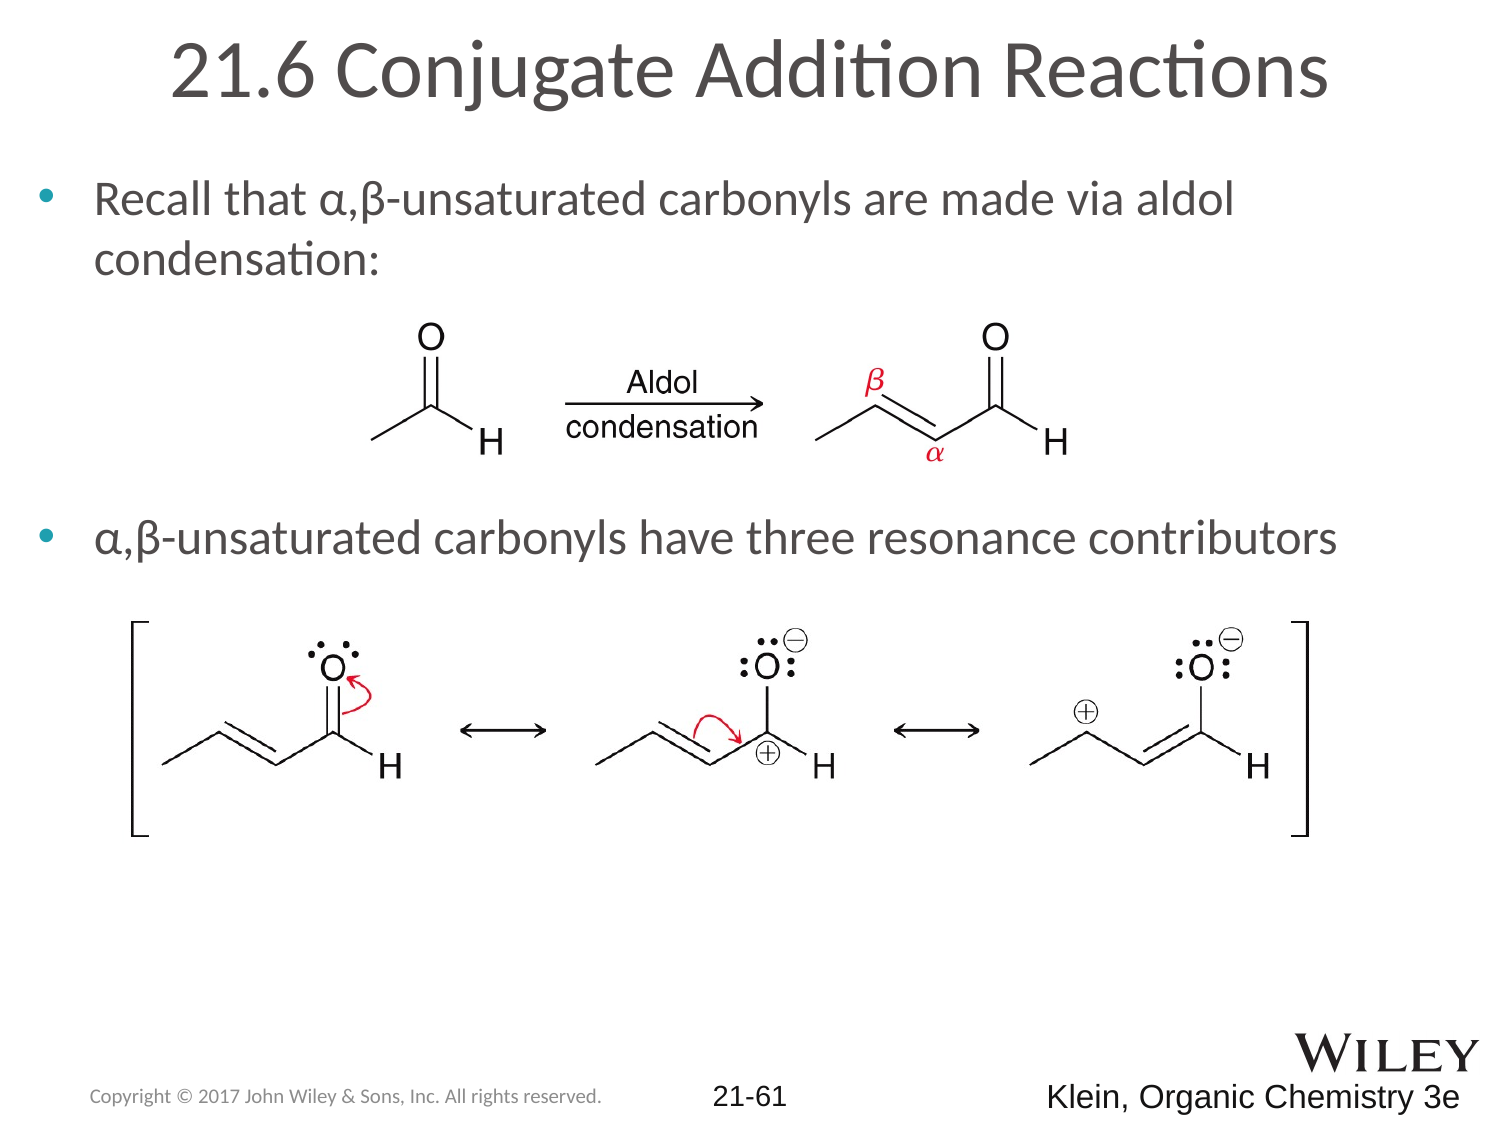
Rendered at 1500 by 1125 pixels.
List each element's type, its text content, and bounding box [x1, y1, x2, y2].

slide_number Copyright © 2017 John Wiley & Sons, Inc. All rights reserved. [75, 1065, 575, 1125]
title 21.6 Conjugate Addition Reactions [74, 0, 1426, 130]
picture [1292, 1031, 1480, 1065]
slide_number 21-61 [575, 1065, 925, 1125]
picture [122, 611, 1318, 847]
footer Klein, Organic Chemistry 3e [1010, 1065, 1486, 1125]
picture [365, 314, 1075, 473]
list Recall that α,β-unsaturated carbonyls are made via aldol condensation: α,β-unsaturated carbonyls have three resonance contributors [22, 157, 1486, 986]
